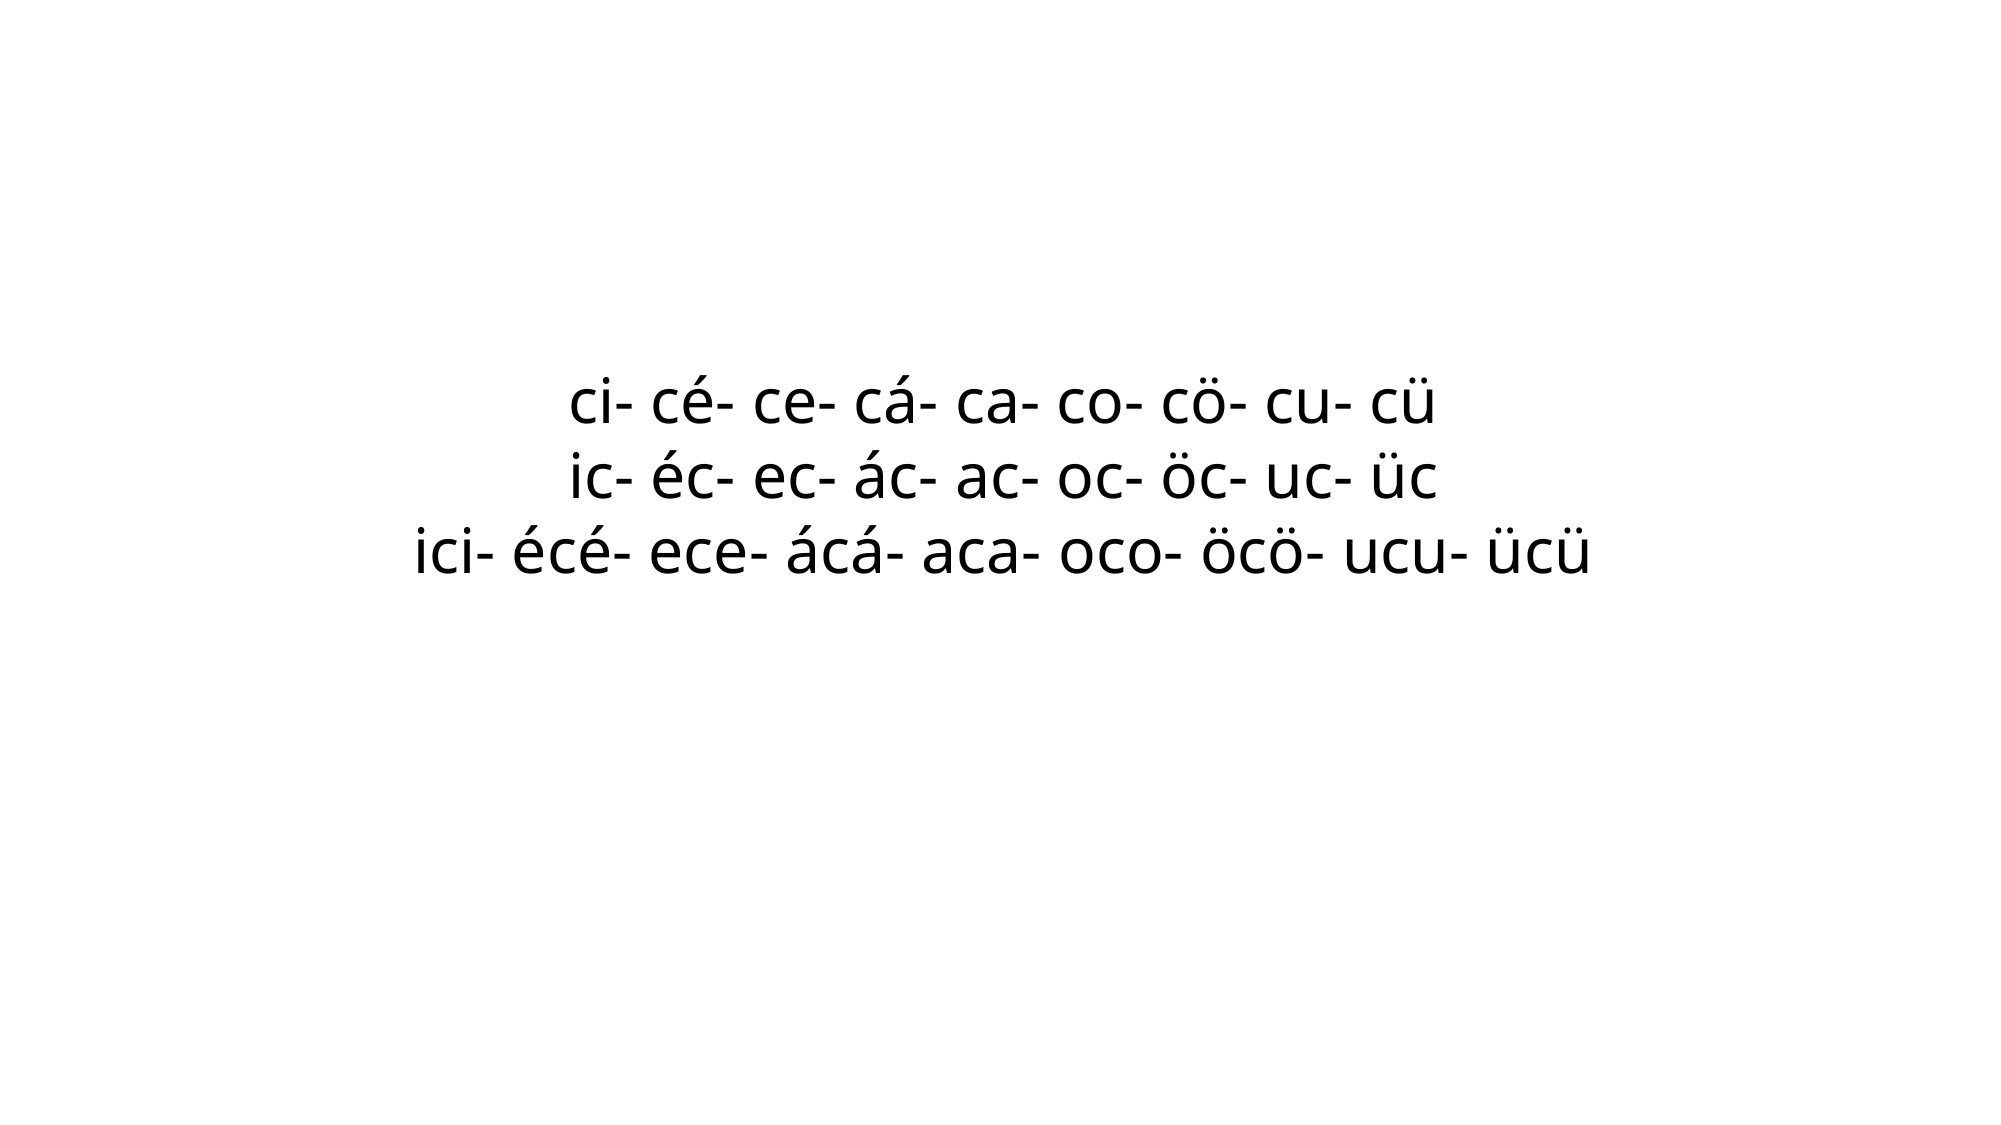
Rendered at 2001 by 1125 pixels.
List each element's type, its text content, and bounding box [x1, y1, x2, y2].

text_box ci- cé- ce- cá- ca- co- cö- cu- cü ic- éc- ec- ác- ac- oc- öc- uc- üc ici- écé- ece- ácá- aca- oco- öcö- ucu- ücü [297, 353, 1711, 594]
